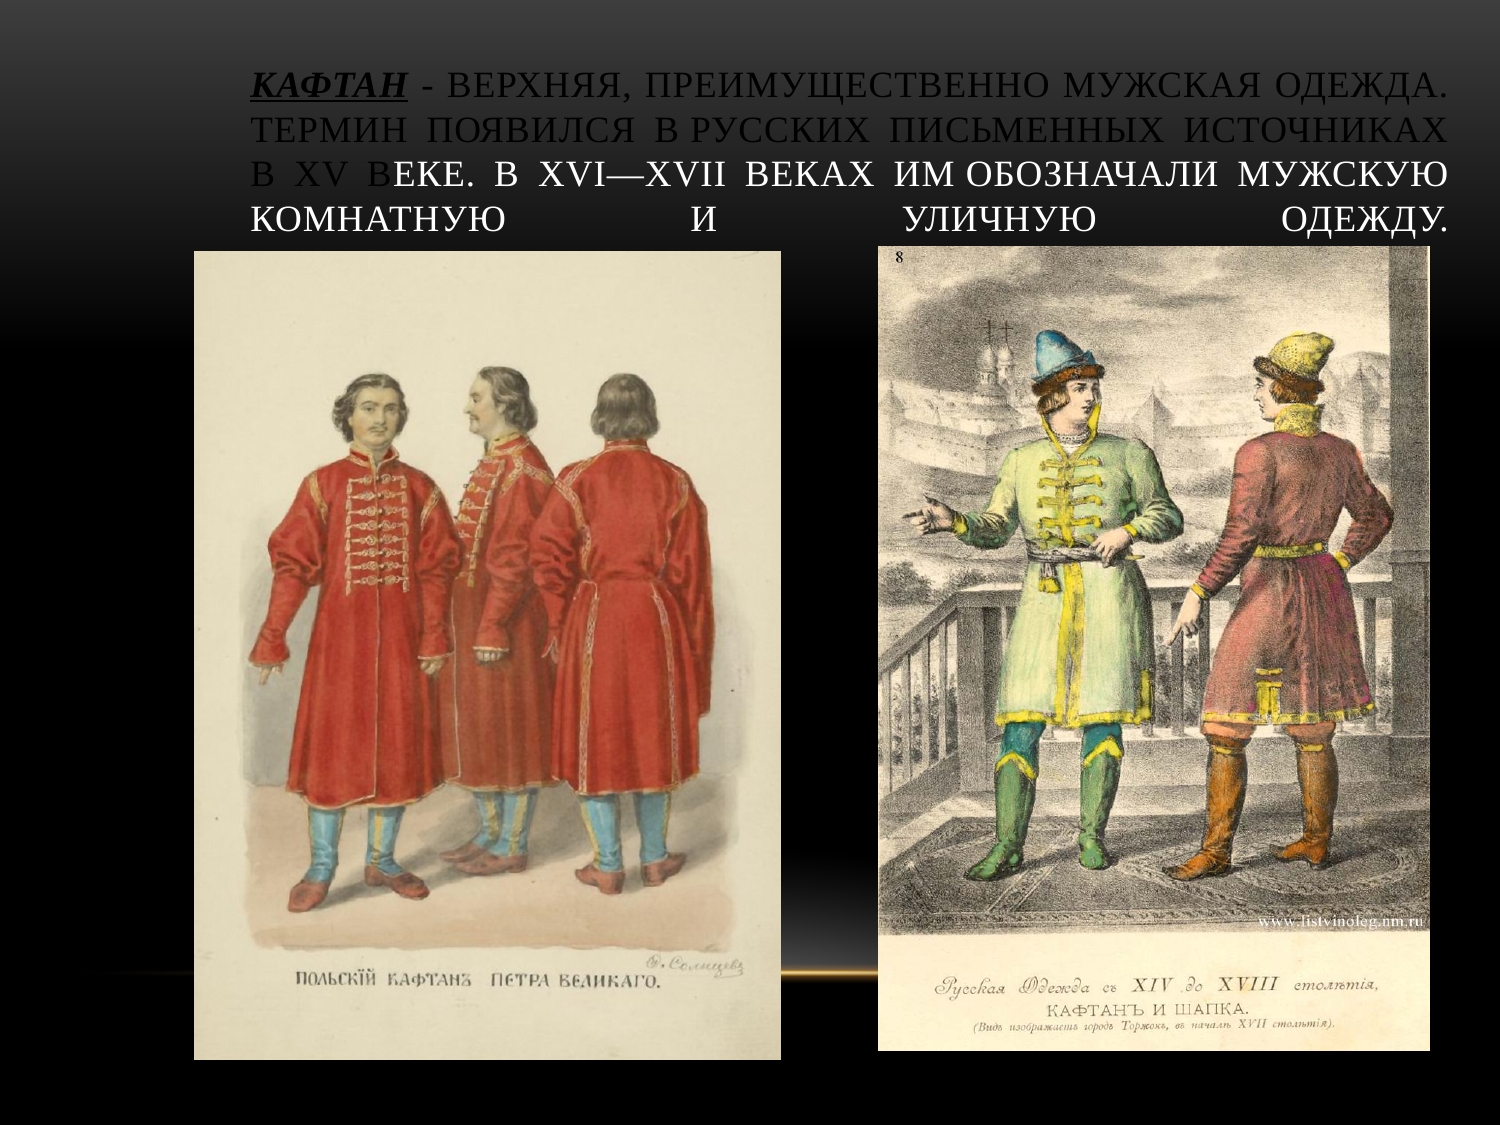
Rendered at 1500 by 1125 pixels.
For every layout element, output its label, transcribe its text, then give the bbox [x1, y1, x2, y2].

title Кафтан - верхняя, преимущественно мужская одежда. Термин появился в русских письменных источниках в XV веке. В XVI—XVII веках им обозначали мужскую комнатную и уличную одежду. [235, 45, 1466, 279]
picture [0, 0, 1500, 1125]
